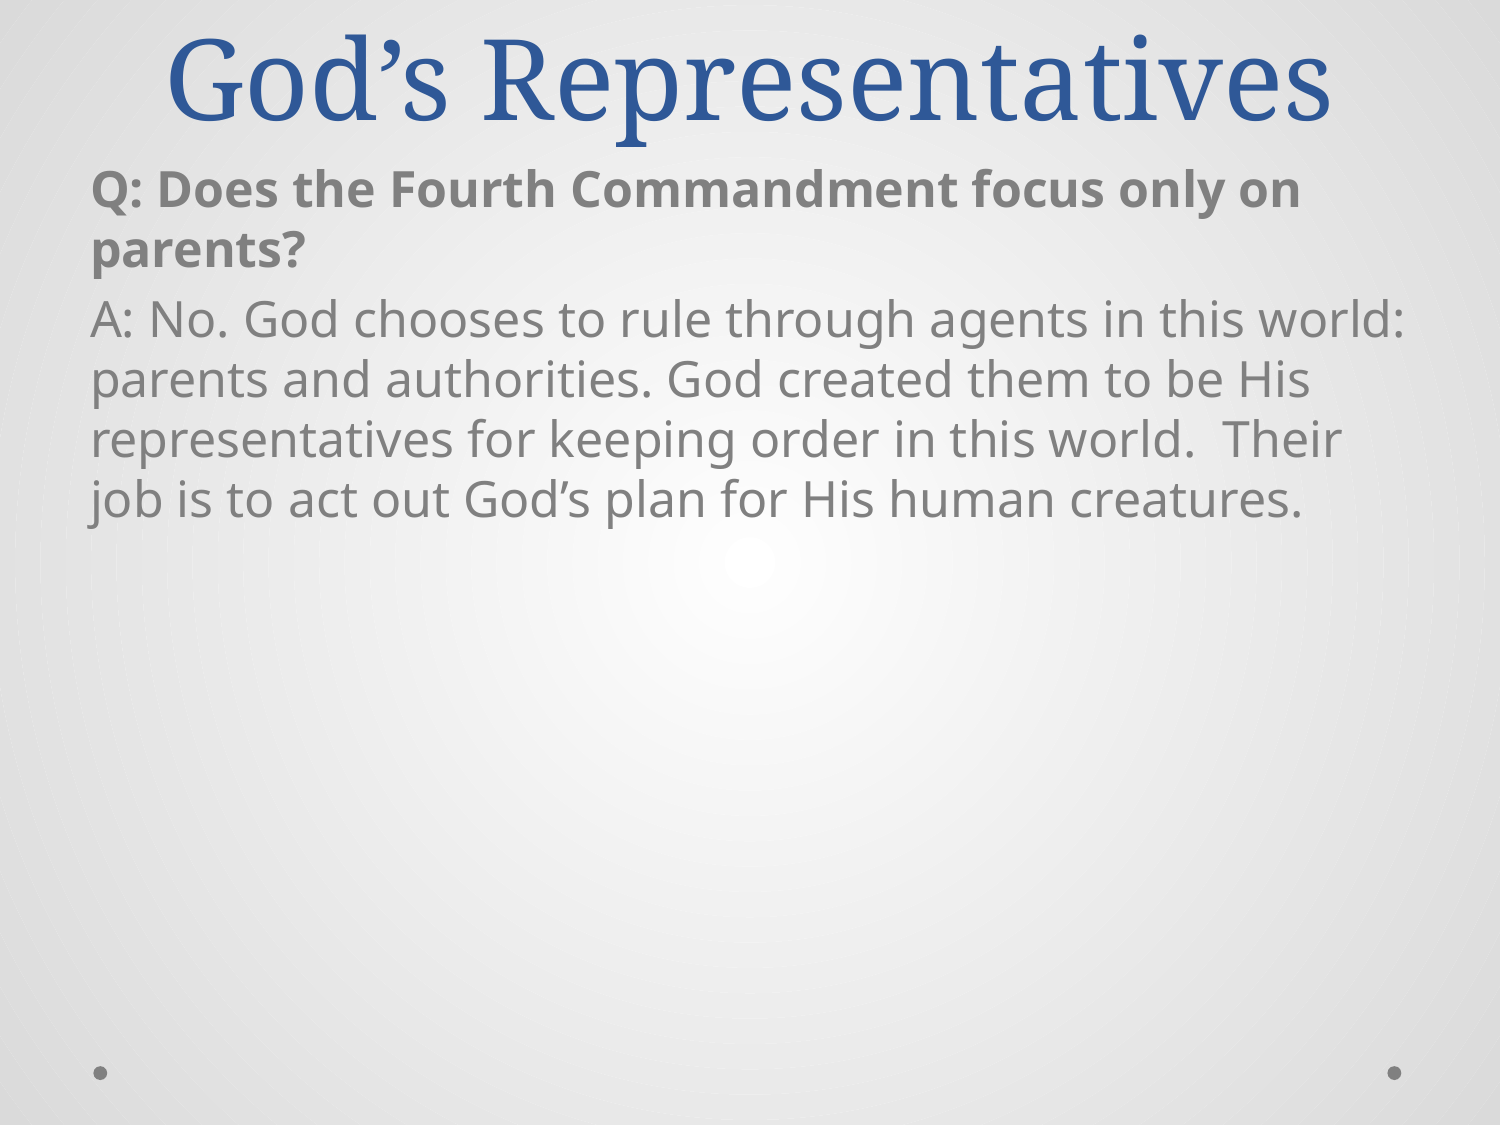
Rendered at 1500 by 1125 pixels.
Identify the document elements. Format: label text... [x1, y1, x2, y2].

title God’s Representatives [75, 0, 1425, 149]
list Q: Does the Fourth Commandment focus only on parents? A: No. God chooses to rule through agents in this world: parents and authorities. God created them to be His representatives for keeping order in this world. Their job is to act out God’s plan for His human creatures. [75, 149, 1425, 1092]
